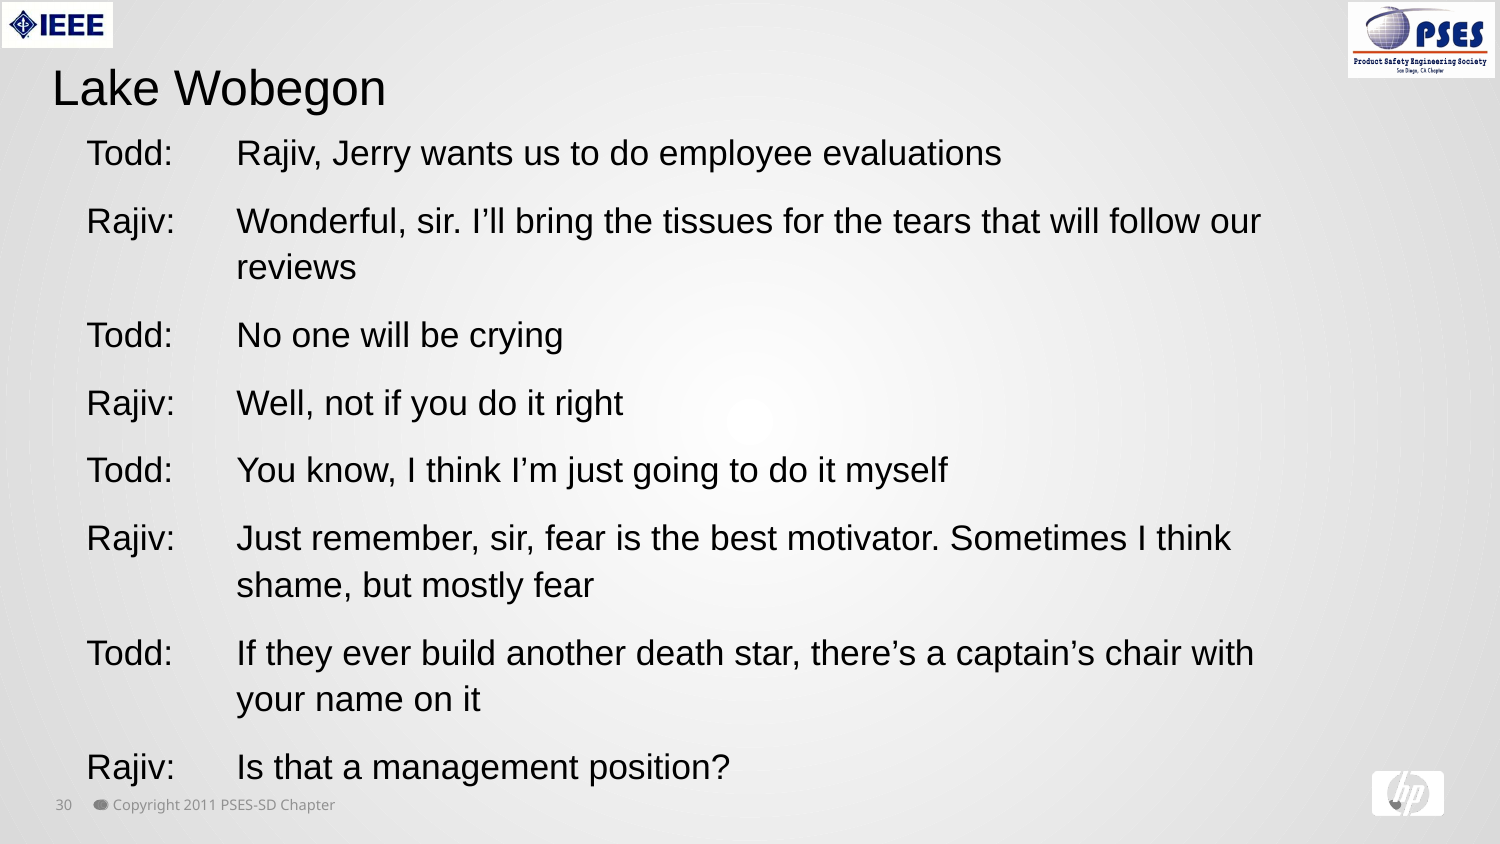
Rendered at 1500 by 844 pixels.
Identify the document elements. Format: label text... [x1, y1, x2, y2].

picture [2, 2, 113, 48]
list Todd: Rajiv, Jerry wants us to do employee evaluations Rajiv: Wonderful, sir. I’ll bring the tissues for the tears that will follow our reviews Todd: No one will be crying Rajiv: Well, not if you do it right Todd: You know, I think I’m just going to do it myself Rajiv: Just remember, sir, fear is the best motivator. Sometimes I think shame, but mostly fear Todd: If they ever build another death star, there’s a captain’s chair with your name on it Rajiv: Is that a management position? [71, 118, 1457, 789]
picture [1372, 789, 1444, 816]
list Lake Wobegon [36, 47, 1303, 114]
picture [1348, 2, 1495, 78]
